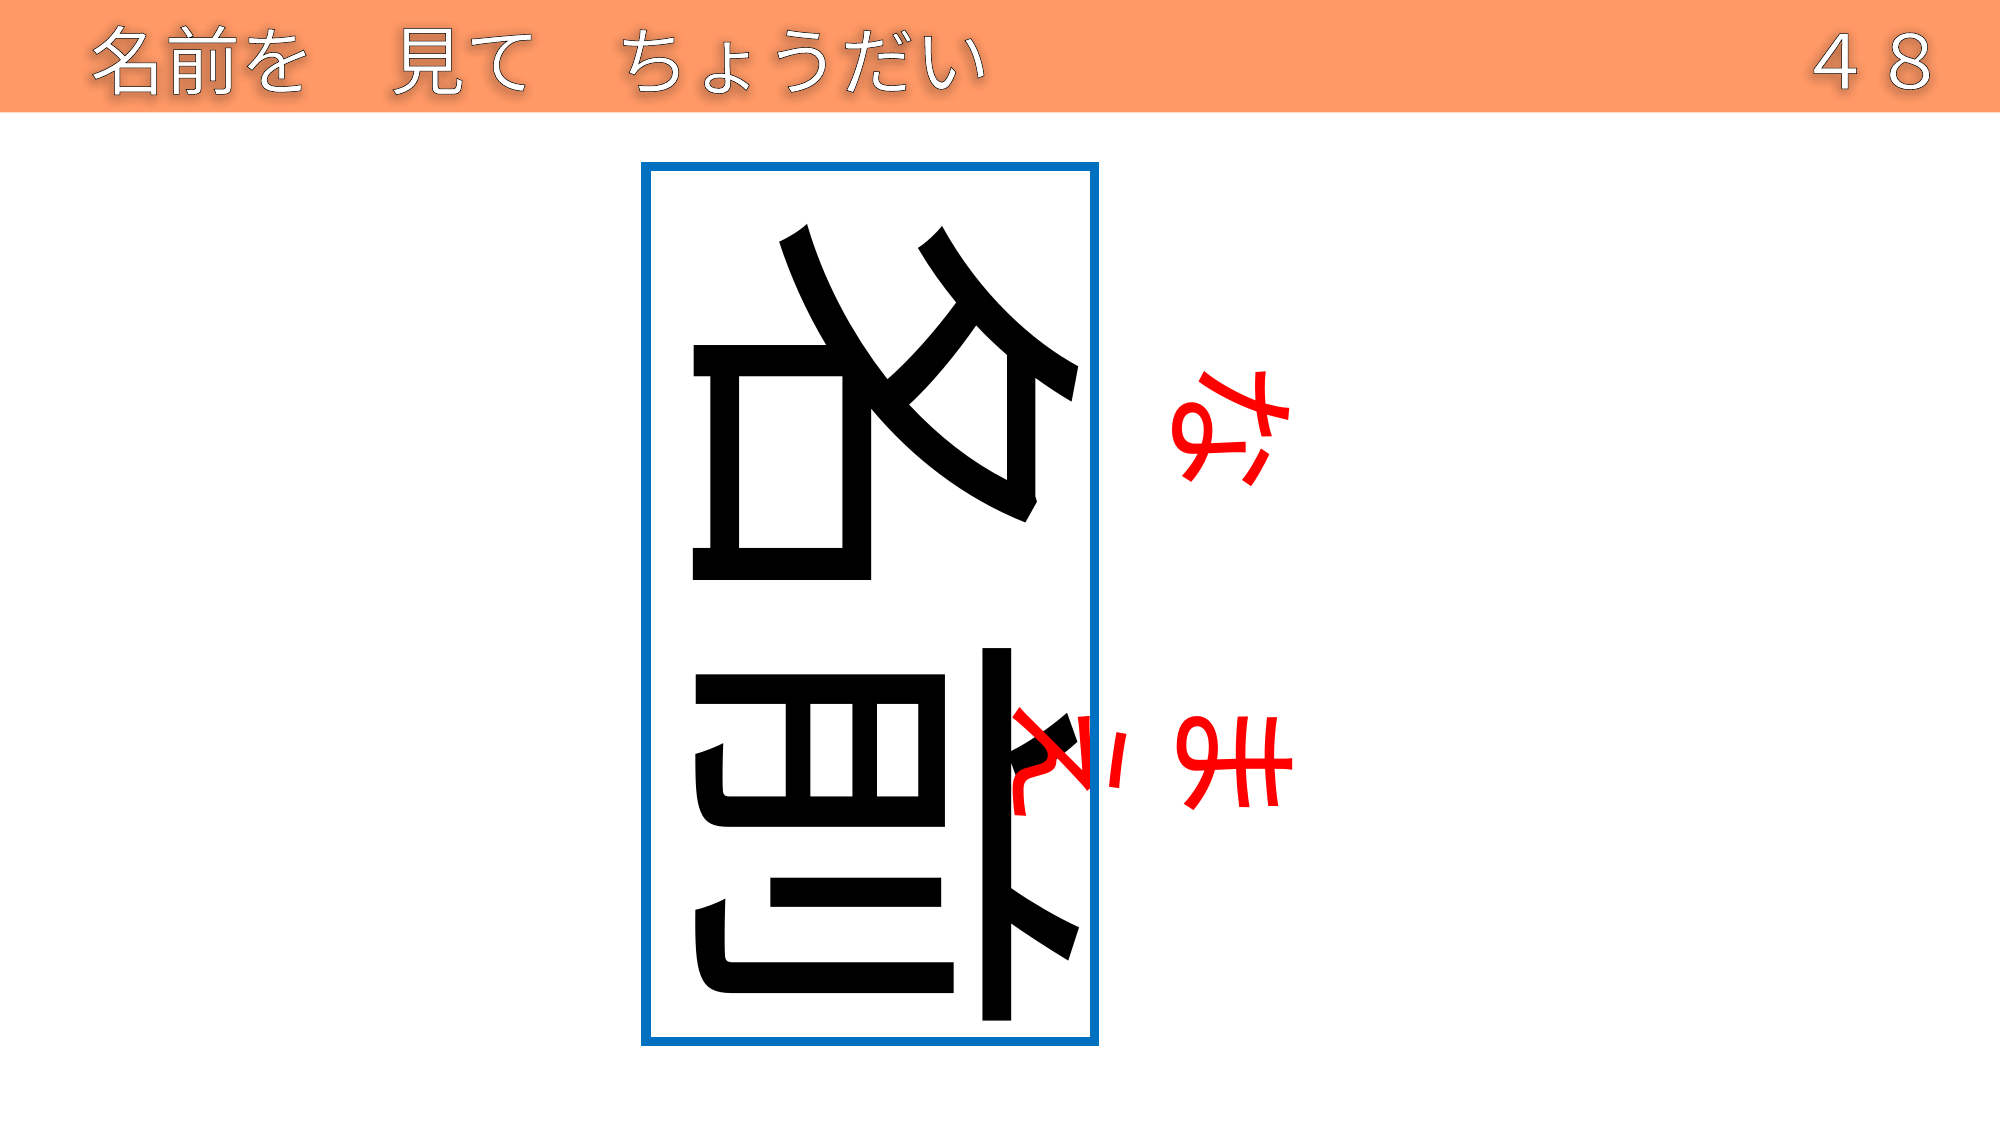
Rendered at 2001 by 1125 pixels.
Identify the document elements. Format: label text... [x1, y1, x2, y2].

text_box 名前を 見て ちょうだい [75, 6, 1398, 112]
text_box [645, 165, 1095, 1043]
text_box まえ [1131, 677, 1328, 970]
text_box [0, 0, 2000, 113]
text_box ４８ [1782, 6, 1963, 112]
text_box な [1127, 343, 1325, 498]
text_box 名前 [616, 195, 1152, 1125]
